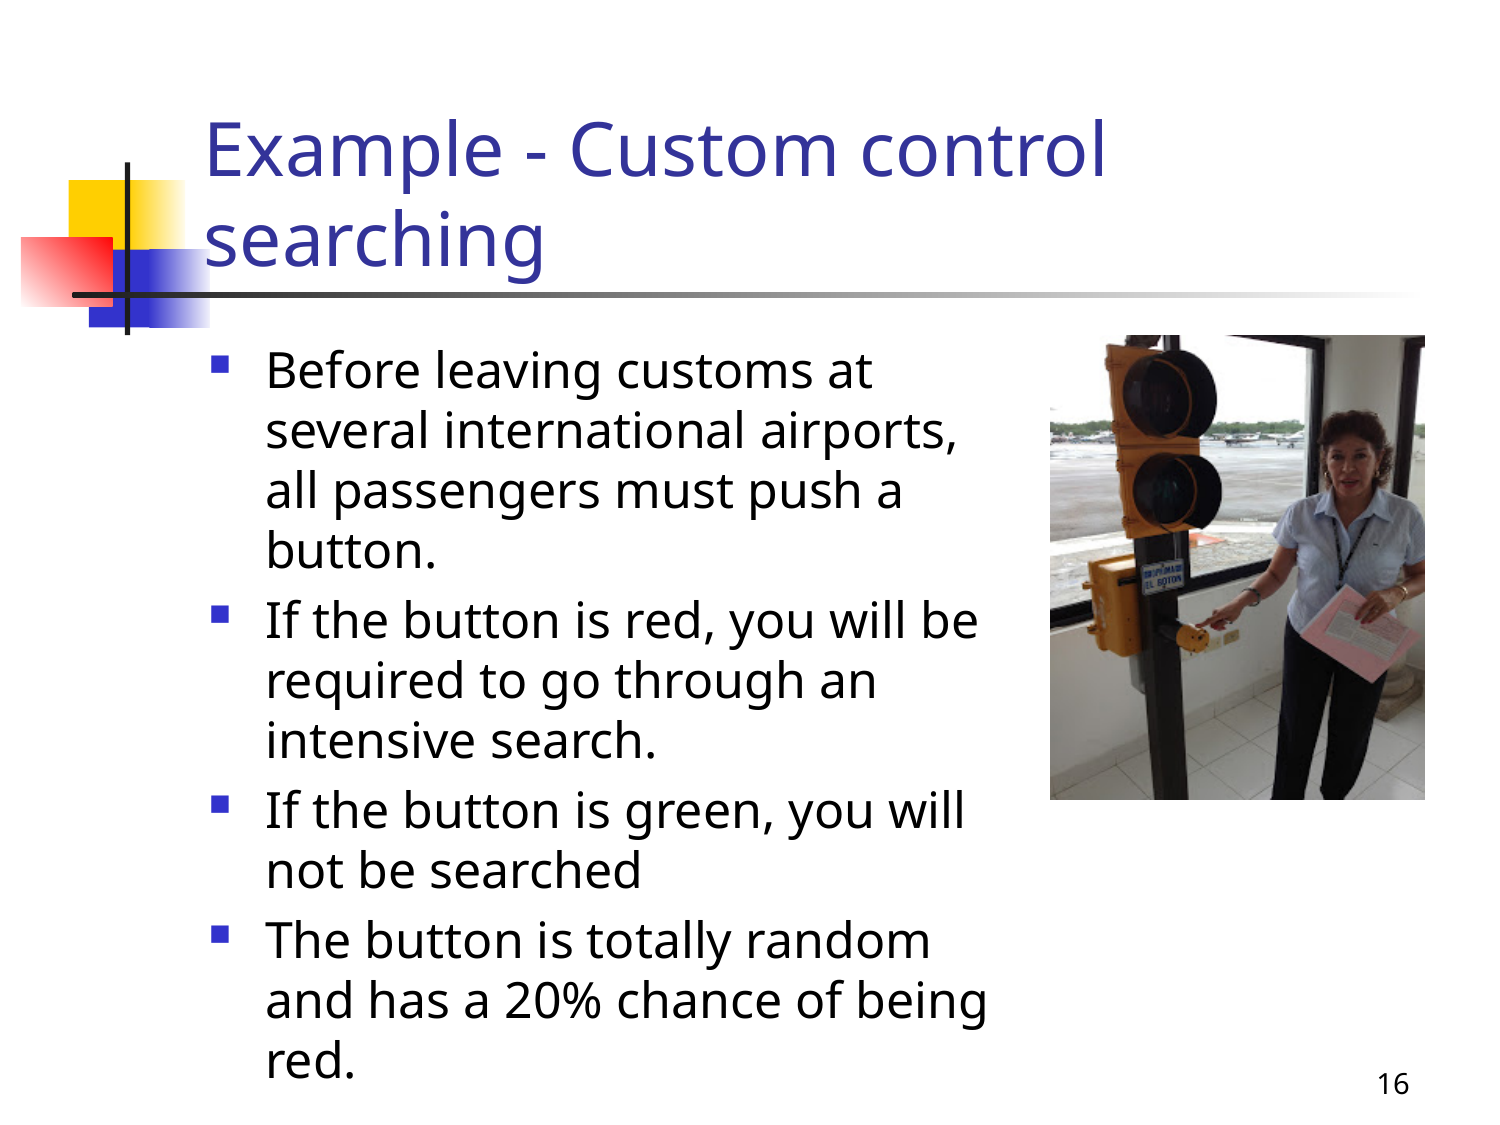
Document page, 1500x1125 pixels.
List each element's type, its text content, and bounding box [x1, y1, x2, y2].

list Before leaving customs at several international airports, all passengers must push a button. If the button is red, you will be required to go through an intensive search. If the button is green, you will not be searched The button is totally random and has a 20% chance of being red. [193, 330, 1013, 1007]
picture [1049, 335, 1426, 801]
title Example - Custom control searching [188, 101, 1468, 289]
slide_number 16 [1112, 1037, 1426, 1113]
